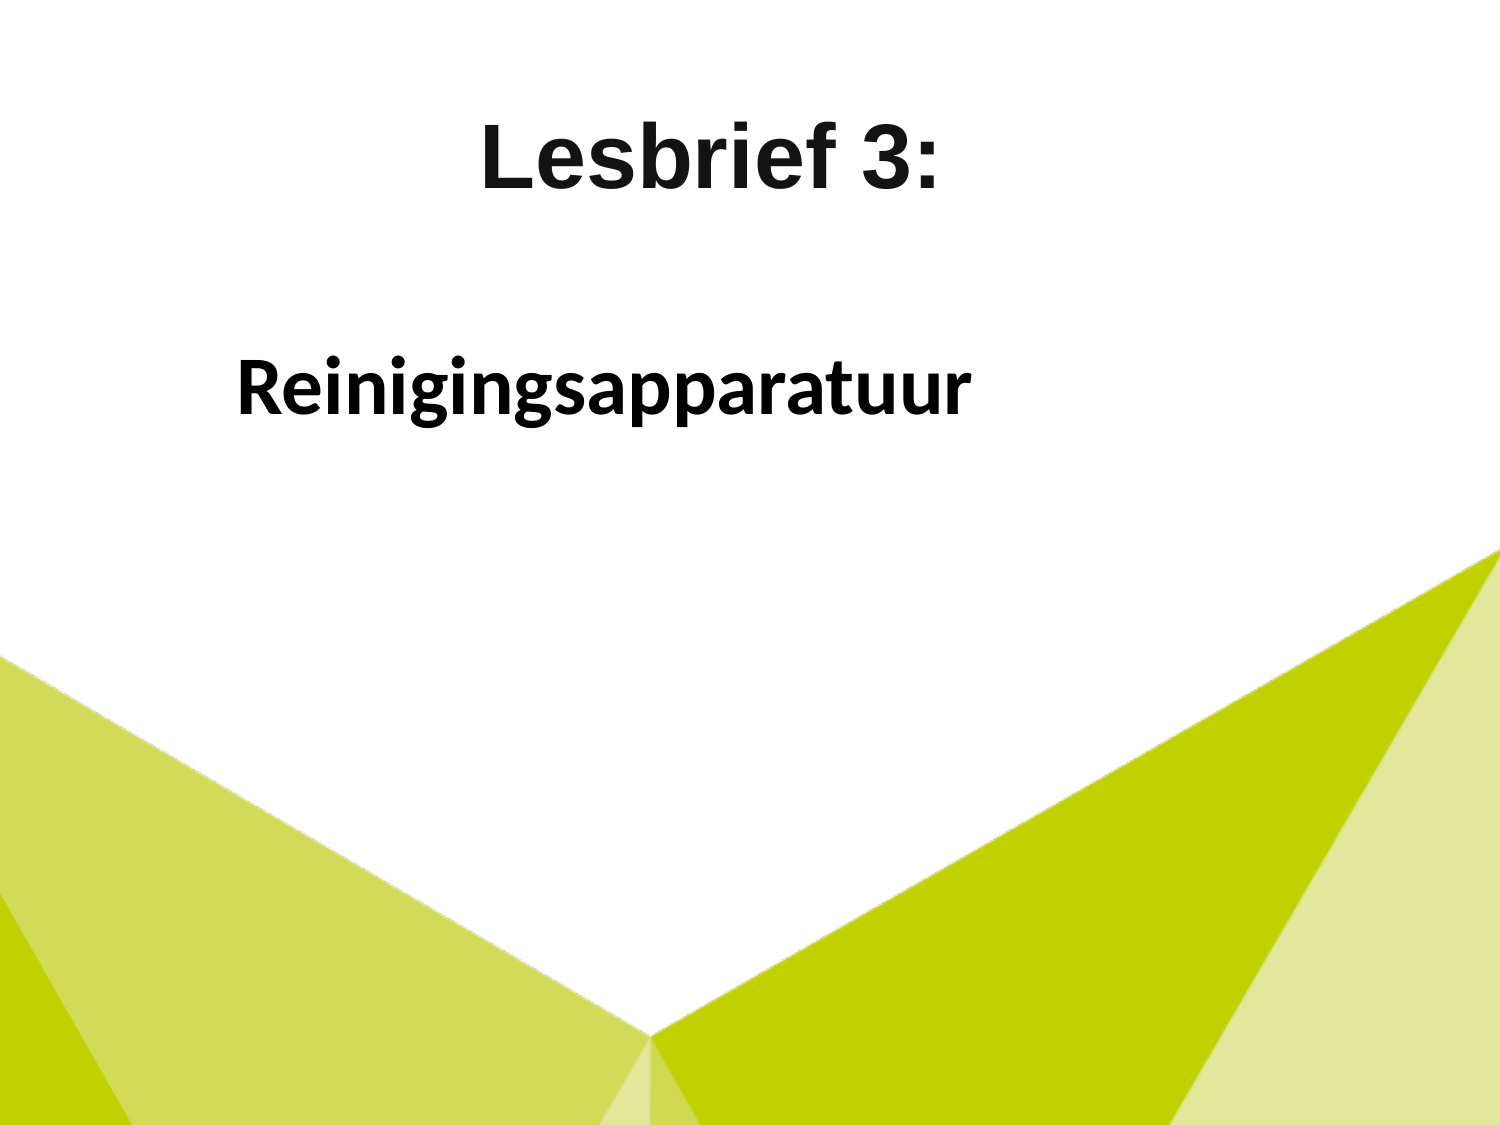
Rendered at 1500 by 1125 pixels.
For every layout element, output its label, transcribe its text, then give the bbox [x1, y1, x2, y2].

picture [0, 475, 1500, 1125]
text_box Reinigingsapparatuur [221, 324, 1391, 474]
text_box Lesbrief 3: [57, 89, 1391, 215]
